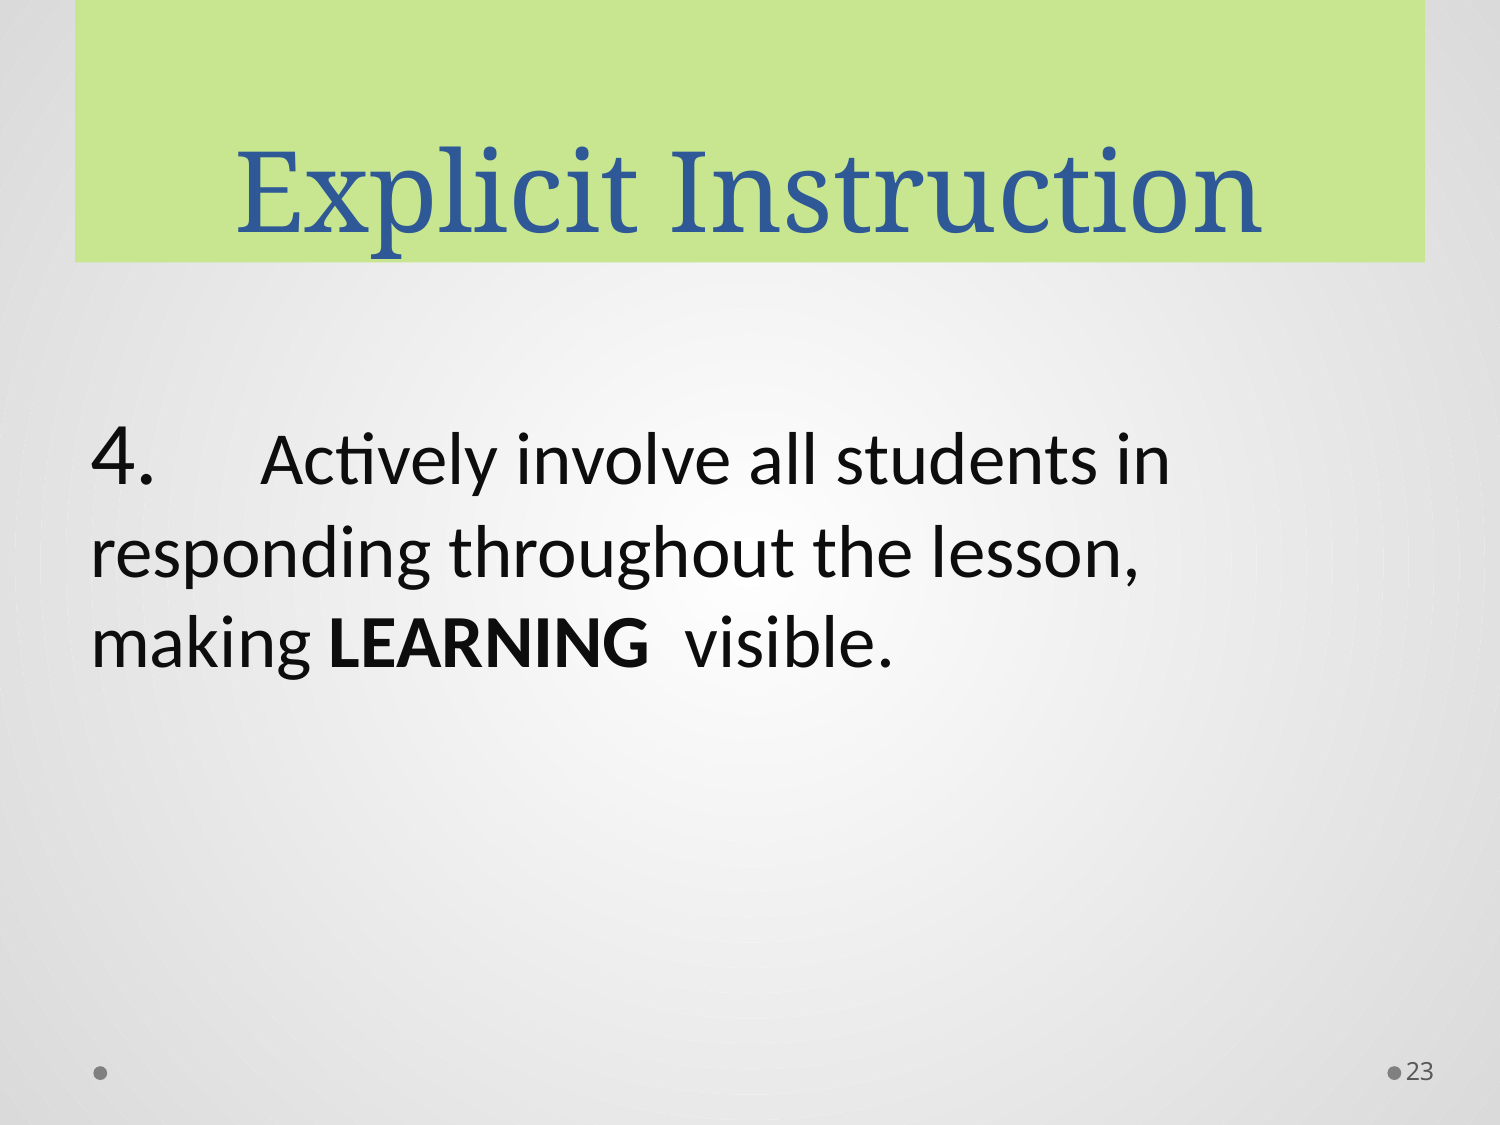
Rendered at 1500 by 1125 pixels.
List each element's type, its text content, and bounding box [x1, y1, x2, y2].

title Explicit Instruction [75, 0, 1425, 262]
list 4. Actively involve all students in responding throughout the lesson, making LEARNING visible. [75, 262, 1472, 1005]
slide_number 23 [1401, 1042, 1494, 1103]
